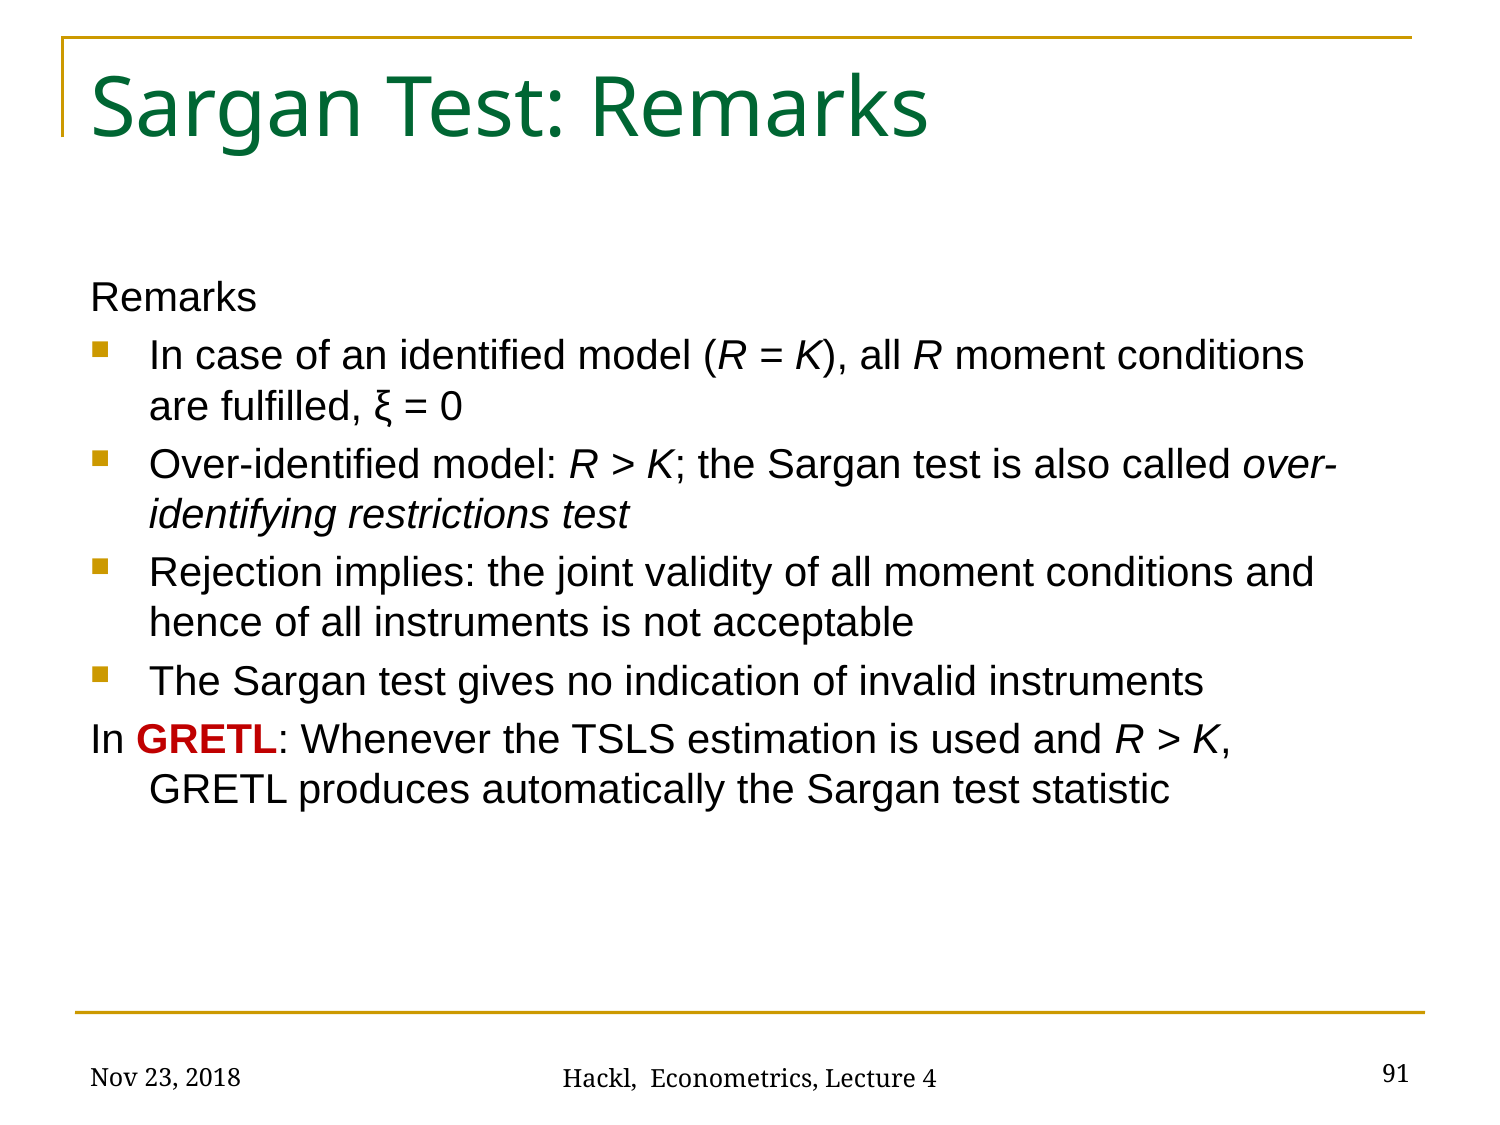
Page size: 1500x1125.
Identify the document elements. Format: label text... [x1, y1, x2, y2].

list Remarks In case of an identified model (R = K), all R moment conditions are fulfilled, ξ = 0 Over-identified model: R > K; the Sargan test is also called over-identifying restrictions test Rejection implies: the joint validity of all moment conditions and hence of all instruments is not acceptable The Sargan test gives no indication of invalid instruments In GRETL: Whenever the TSLS estimation is used and R > K, GRETL produces automatically the Sargan test statistic [74, 262, 1377, 1006]
footer Hackl, Econometrics, Lecture 4 [512, 1024, 988, 1101]
slide_number 91 [1074, 1023, 1426, 1100]
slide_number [74, 1023, 426, 1100]
title Sargan Test: Remarks [74, 45, 1426, 233]
